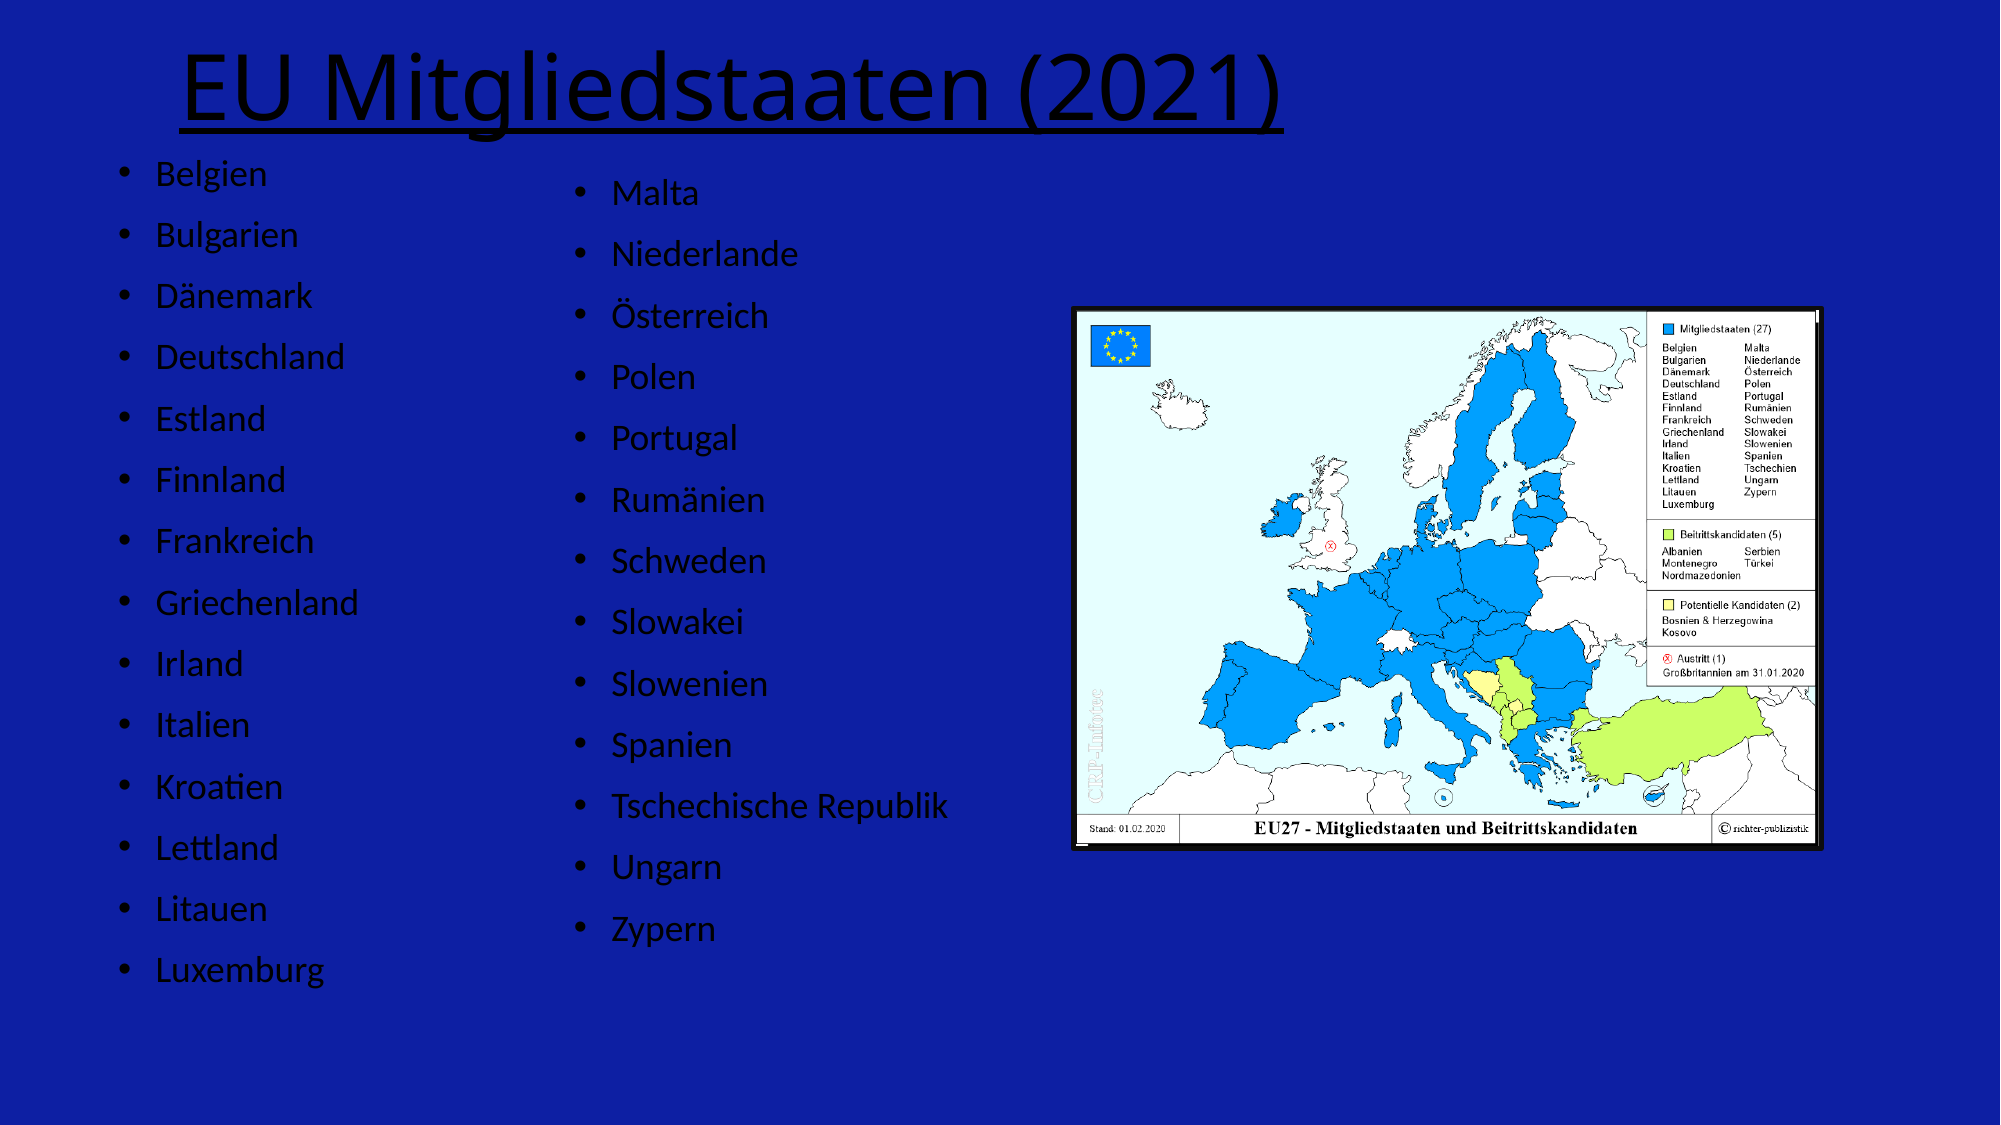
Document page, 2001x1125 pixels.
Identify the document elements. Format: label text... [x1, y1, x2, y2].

list Belgien Bulgarien Dänemark Deutschland Estland Finnland Frankreich Griechenland Irland Italien Kroatien Lettland Litauen Luxemburg [103, 146, 954, 860]
picture [1075, 310, 1819, 847]
list Malta Niederlande Österreich Polen Portugal Rumänien Schweden Slowakei Slowenien Spanien Tschechische Republik Ungarn Zypern [558, 165, 1409, 880]
title EU Mitgliedstaaten (2021) [164, 15, 1865, 278]
